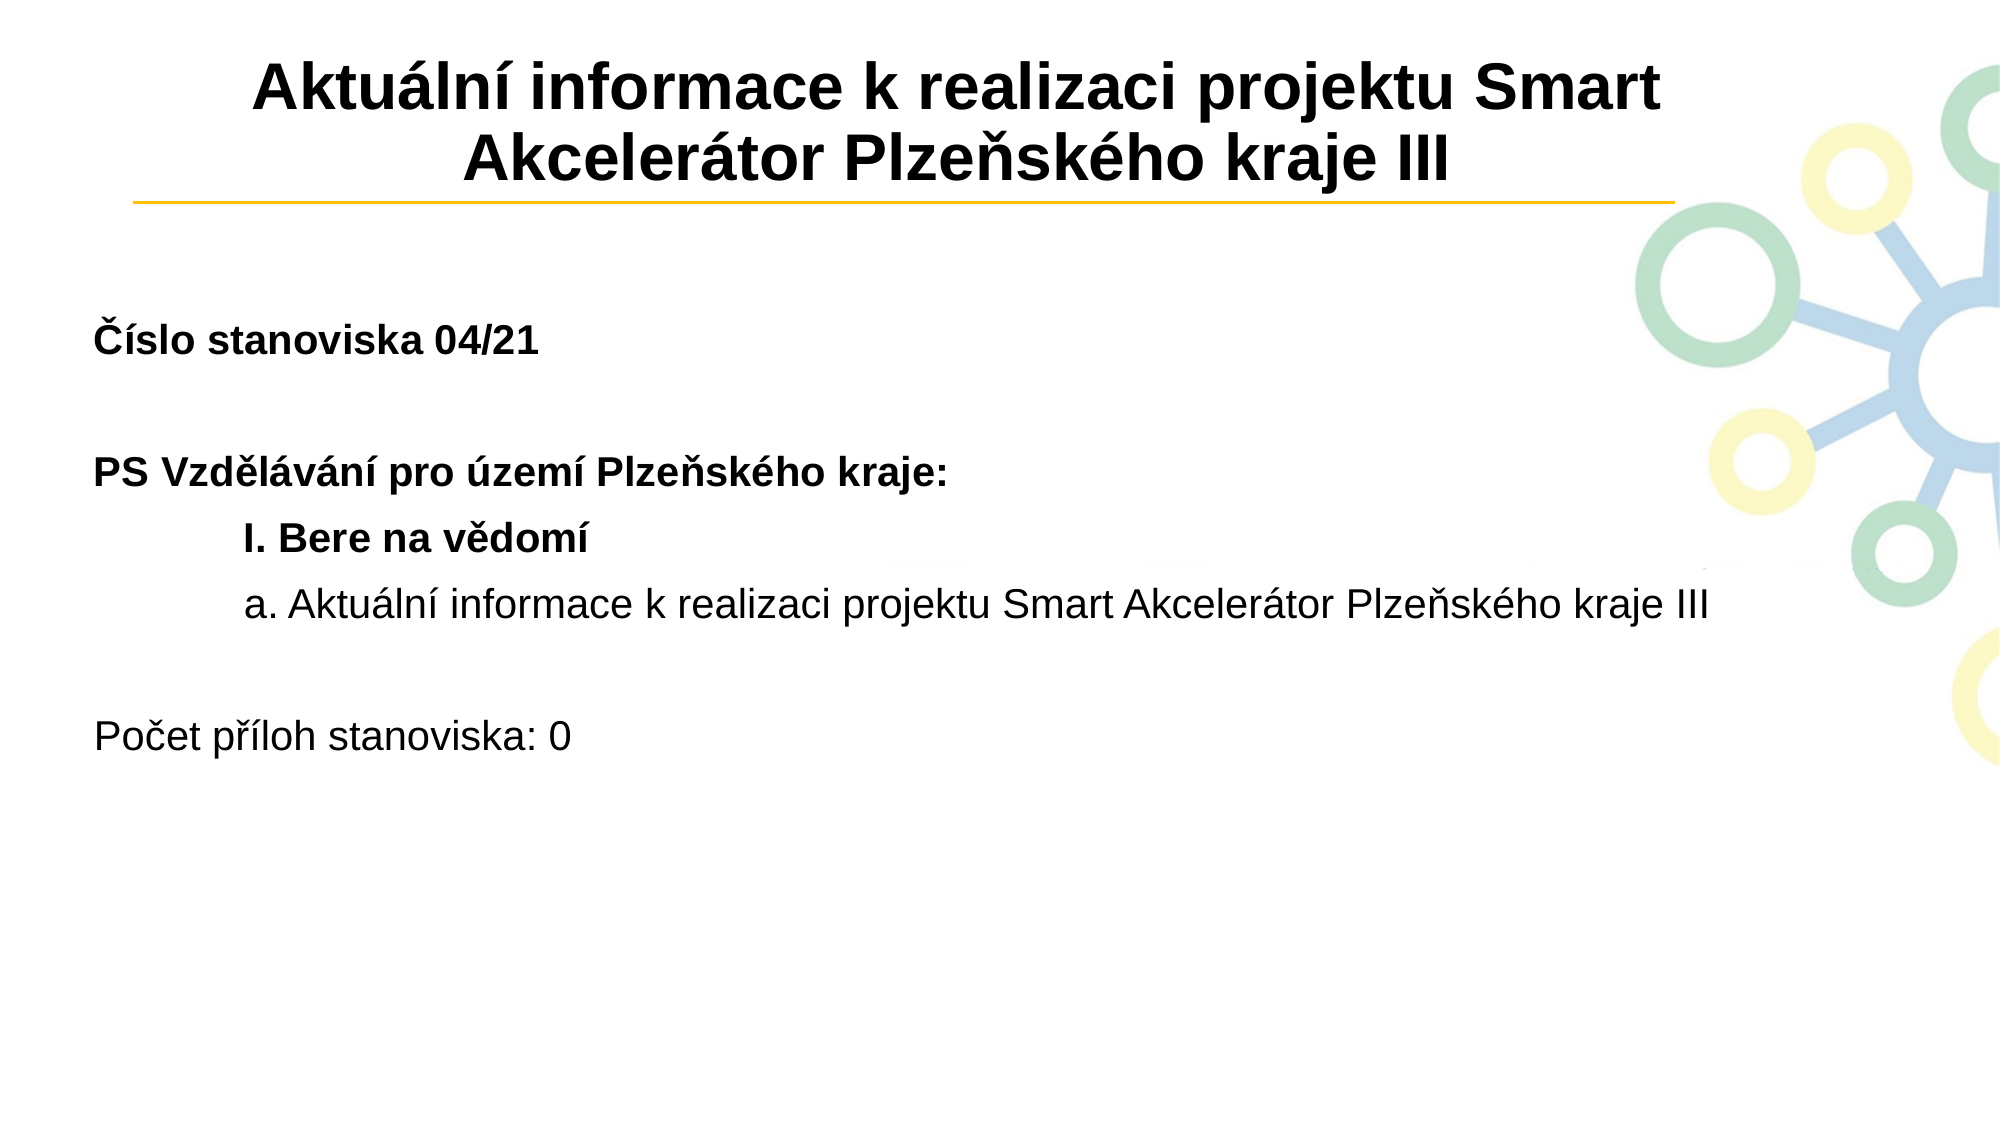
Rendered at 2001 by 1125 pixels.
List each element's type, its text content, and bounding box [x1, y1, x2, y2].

picture [766, 0, 2000, 1125]
list Číslo stanoviska 04/21 PS Vzdělávání pro území Plzeňského kraje: I. Bere na vědomí a. Aktuální informace k realizaci projektu Smart Akcelerátor Plzeňského kraje III Počet příloh stanoviska: 0 [78, 240, 766, 1035]
title Aktuální informace k realizaci projektu Smart Akcelerátor Plzeňského kraje III [132, 45, 766, 201]
